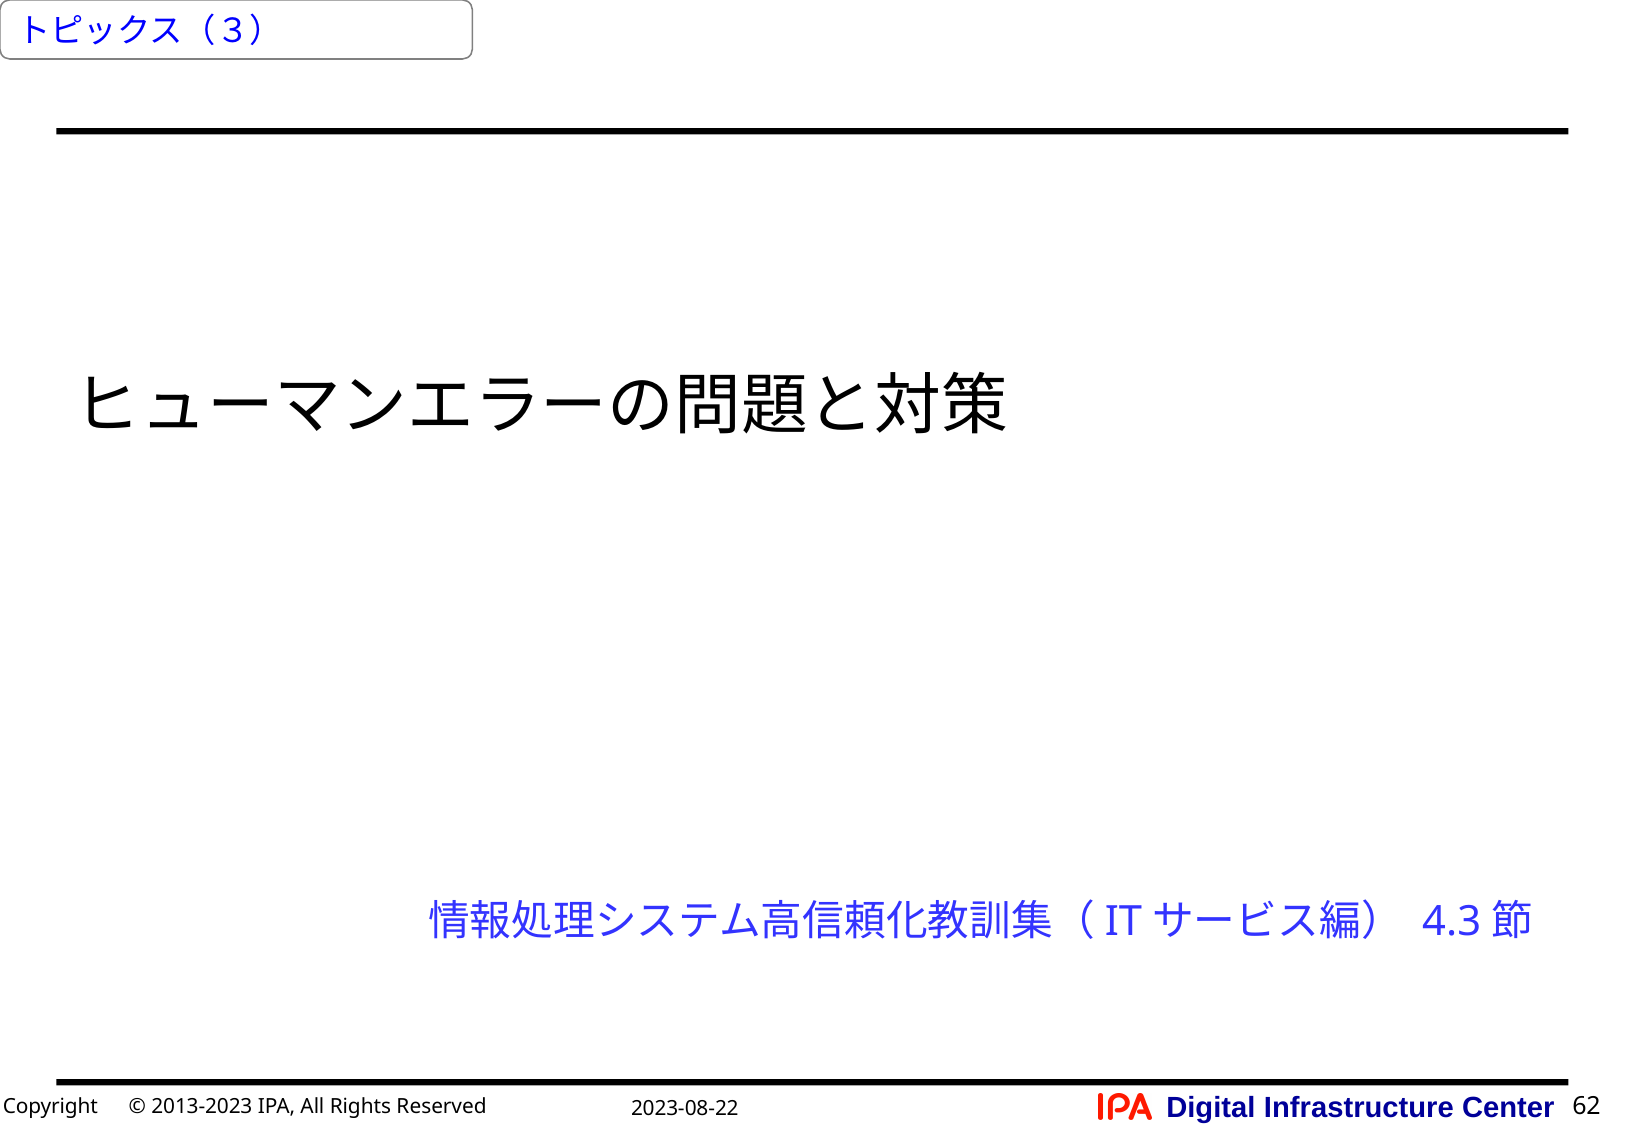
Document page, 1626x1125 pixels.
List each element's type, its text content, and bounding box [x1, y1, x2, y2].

text_box 情報処理システム高信頼化教訓集（ITサービス編） 4.3節 [413, 885, 1624, 951]
picture [1098, 1093, 1152, 1120]
text_box トピックス（３） [0, 0, 473, 59]
title ヒューマンエラーの問題と対策 [59, 354, 1300, 449]
